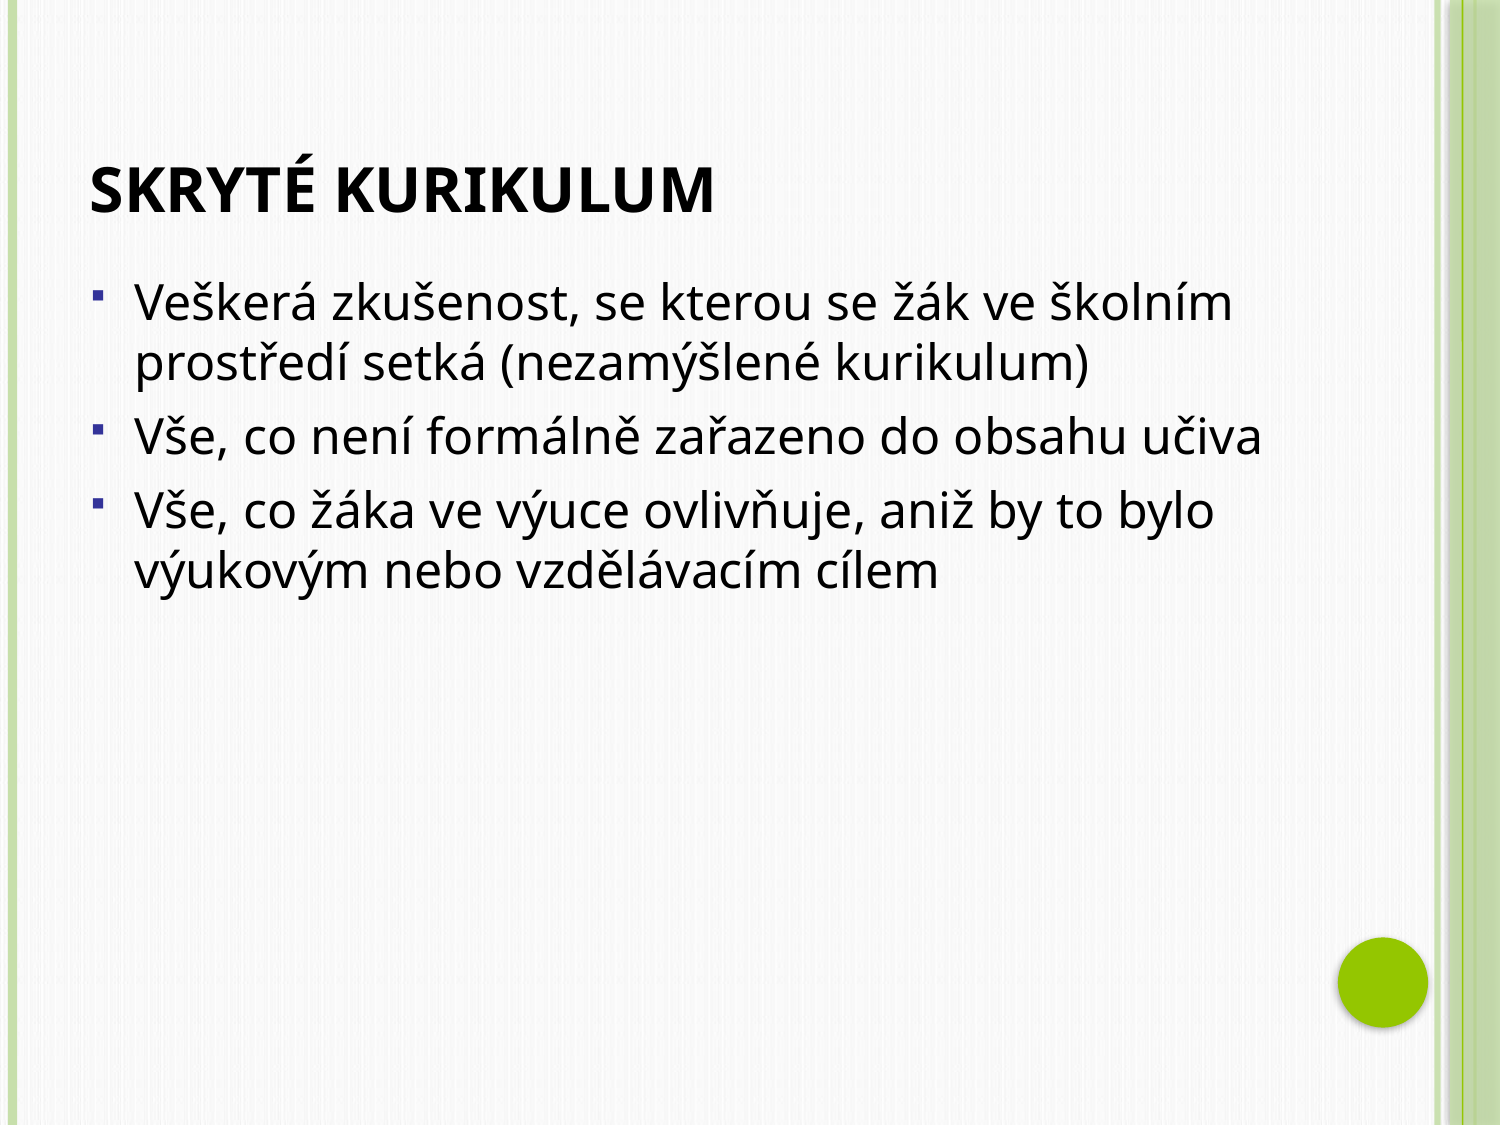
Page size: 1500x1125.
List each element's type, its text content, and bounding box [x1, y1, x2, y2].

picture [0, 0, 7, 1125]
list Veškerá zkušenost, se kterou se žák ve školním prostředí setká (nezamýšlené kurikulum) Vše, co není formálně zařazeno do obsahu učiva Vše, co žáka ve výuce ovlivňuje, aniž by to bylo výukovým nebo vzdělávacím cílem [75, 262, 1300, 1062]
title Skryté kurikulum [75, 45, 1425, 233]
picture [1441, 0, 1449, 1125]
picture [18, 0, 1434, 1125]
